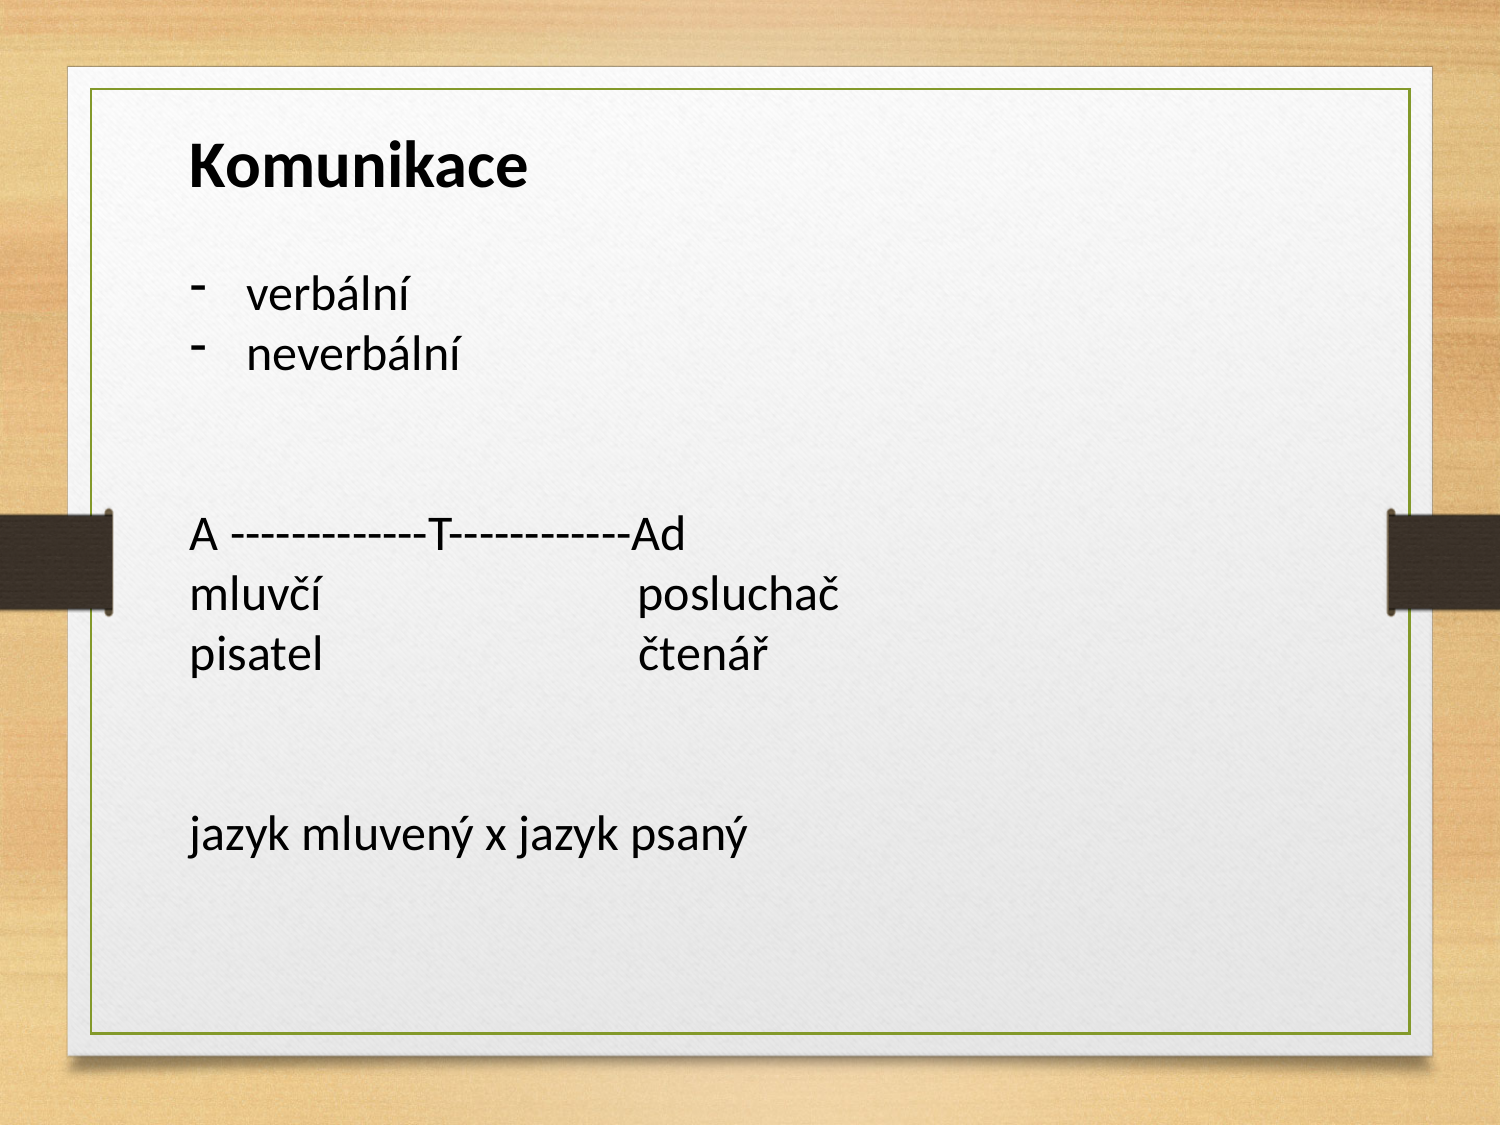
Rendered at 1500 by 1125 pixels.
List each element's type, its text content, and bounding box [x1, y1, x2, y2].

text_box Komunikace verbální neverbální A -------------T------------Ad mluvčí posluchač pisatel čtenář jazyk mluvený x jazyk psaný [100, 113, 1376, 869]
picture [0, 0, 1500, 1125]
